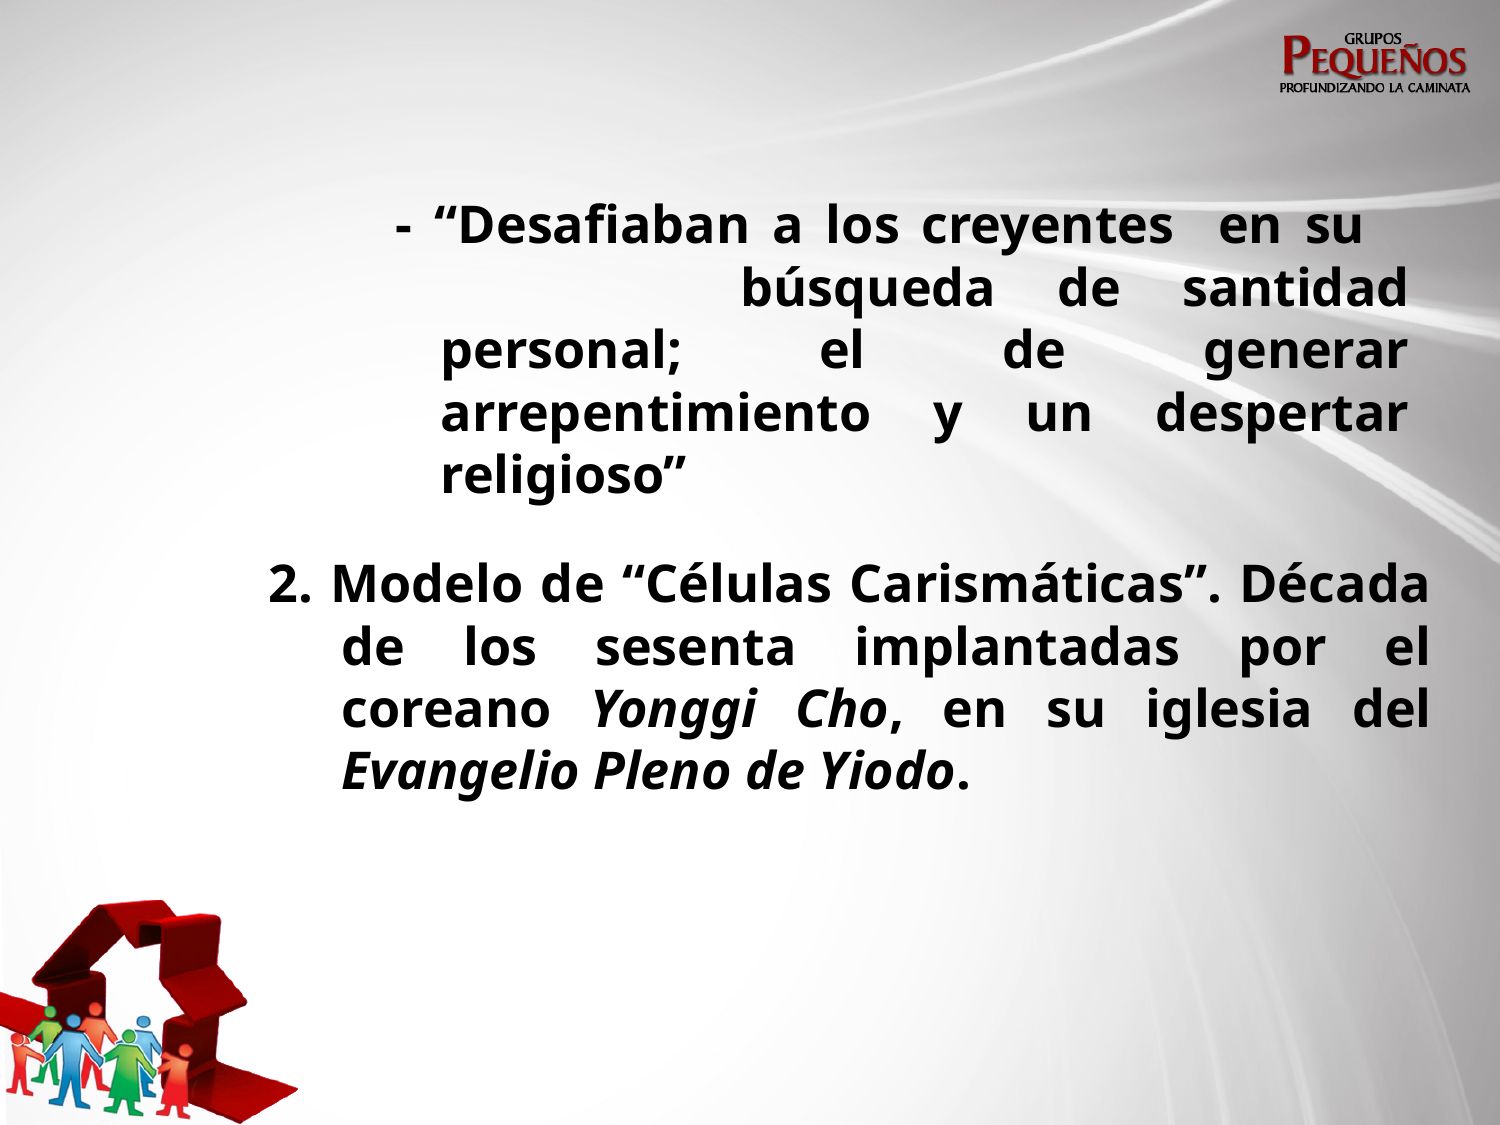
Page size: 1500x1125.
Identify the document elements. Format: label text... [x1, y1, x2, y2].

text_box - “Desafiaban a los creyentes en su búsqueda de santidad personal; el de generar arrepentimiento y un despertar religioso” [131, 184, 1425, 512]
picture [0, 0, 1500, 1125]
text_box 2. Modelo de “Células Carismáticas”. Década de los sesenta implantadas por el coreano Yonggi Cho, en su iglesia del Evangelio Pleno de Yiodo. [253, 543, 1447, 808]
